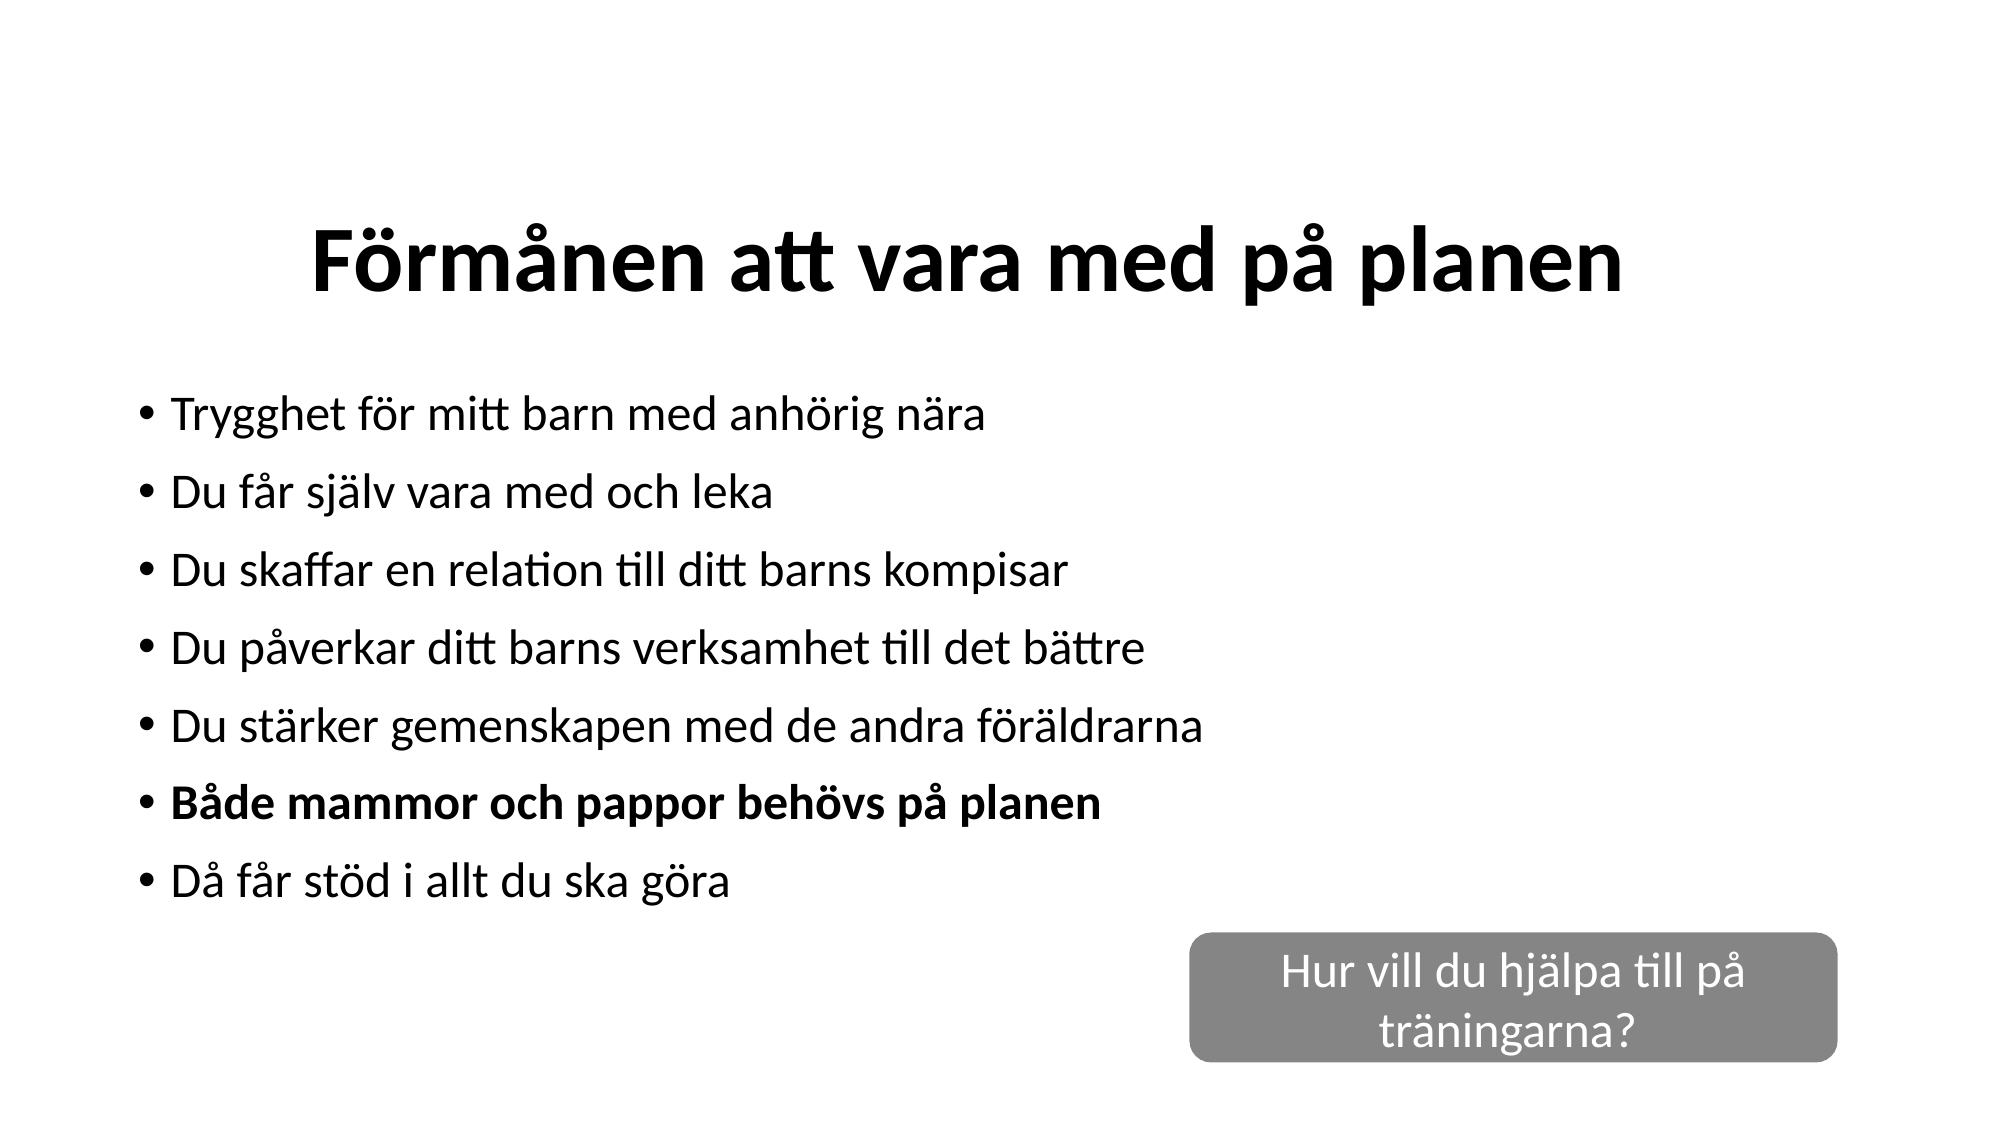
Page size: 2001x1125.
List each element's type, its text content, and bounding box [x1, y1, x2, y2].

text_box Trygghet för mitt barn med anhörig nära Du får själv vara med och leka Du skaffar en relation till ditt barns kompisar Du påverkar ditt barns verksamhet till det bättre Du stärker gemenskapen med de andra föräldrarna Både mammor och pappor behövs på planen Då får stöd i allt du ska göra [123, 377, 1279, 933]
text_box Hur vill du hjälpa till på träningarna? [1189, 932, 1838, 1063]
title Förmånen att vara med på planen [128, 192, 1809, 319]
